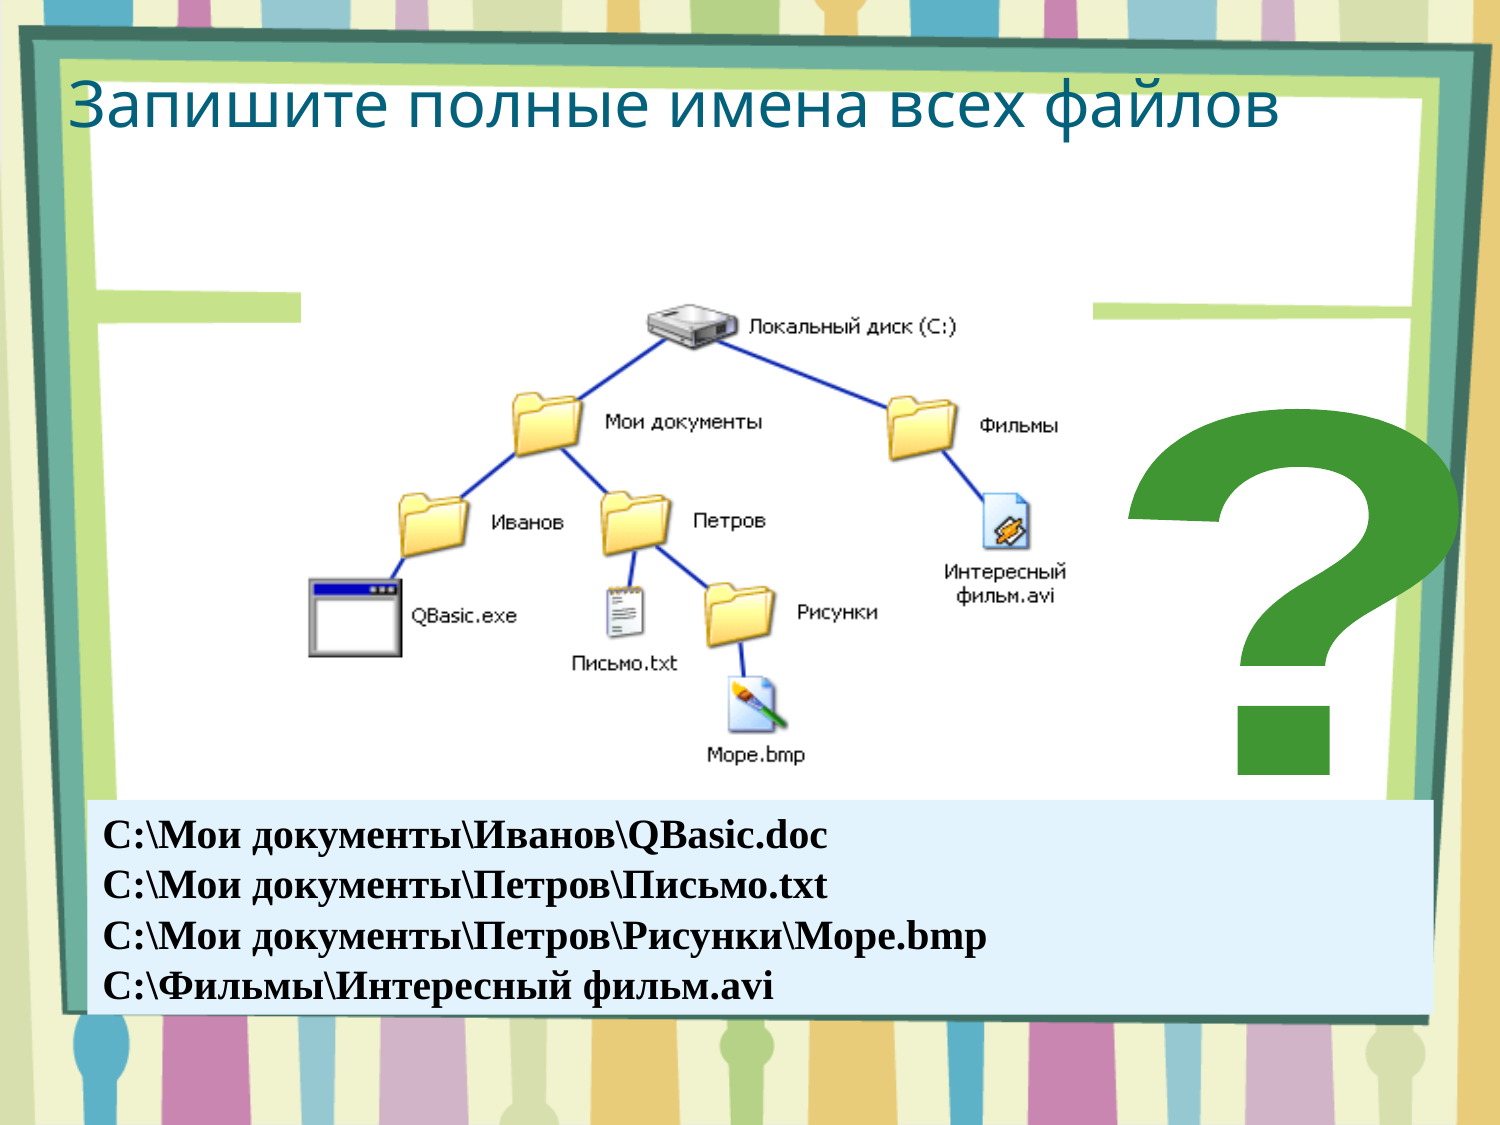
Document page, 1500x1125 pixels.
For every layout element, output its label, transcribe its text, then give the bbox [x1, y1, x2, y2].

text_box [41, 810, 87, 871]
picture [0, 0, 1500, 1125]
title Запишите полные имена всех файлов [0, 55, 1351, 262]
text_box [1434, 810, 1459, 871]
text_box C:\Мои документы\Иванов\QBasic.doc C:\Мои документы\Петров\Письмо.txt C:\Мои документы\Петров\Рисунки\Море.bmp C:\Фильмы\Интересный фильм.avi [87, 799, 1434, 1015]
